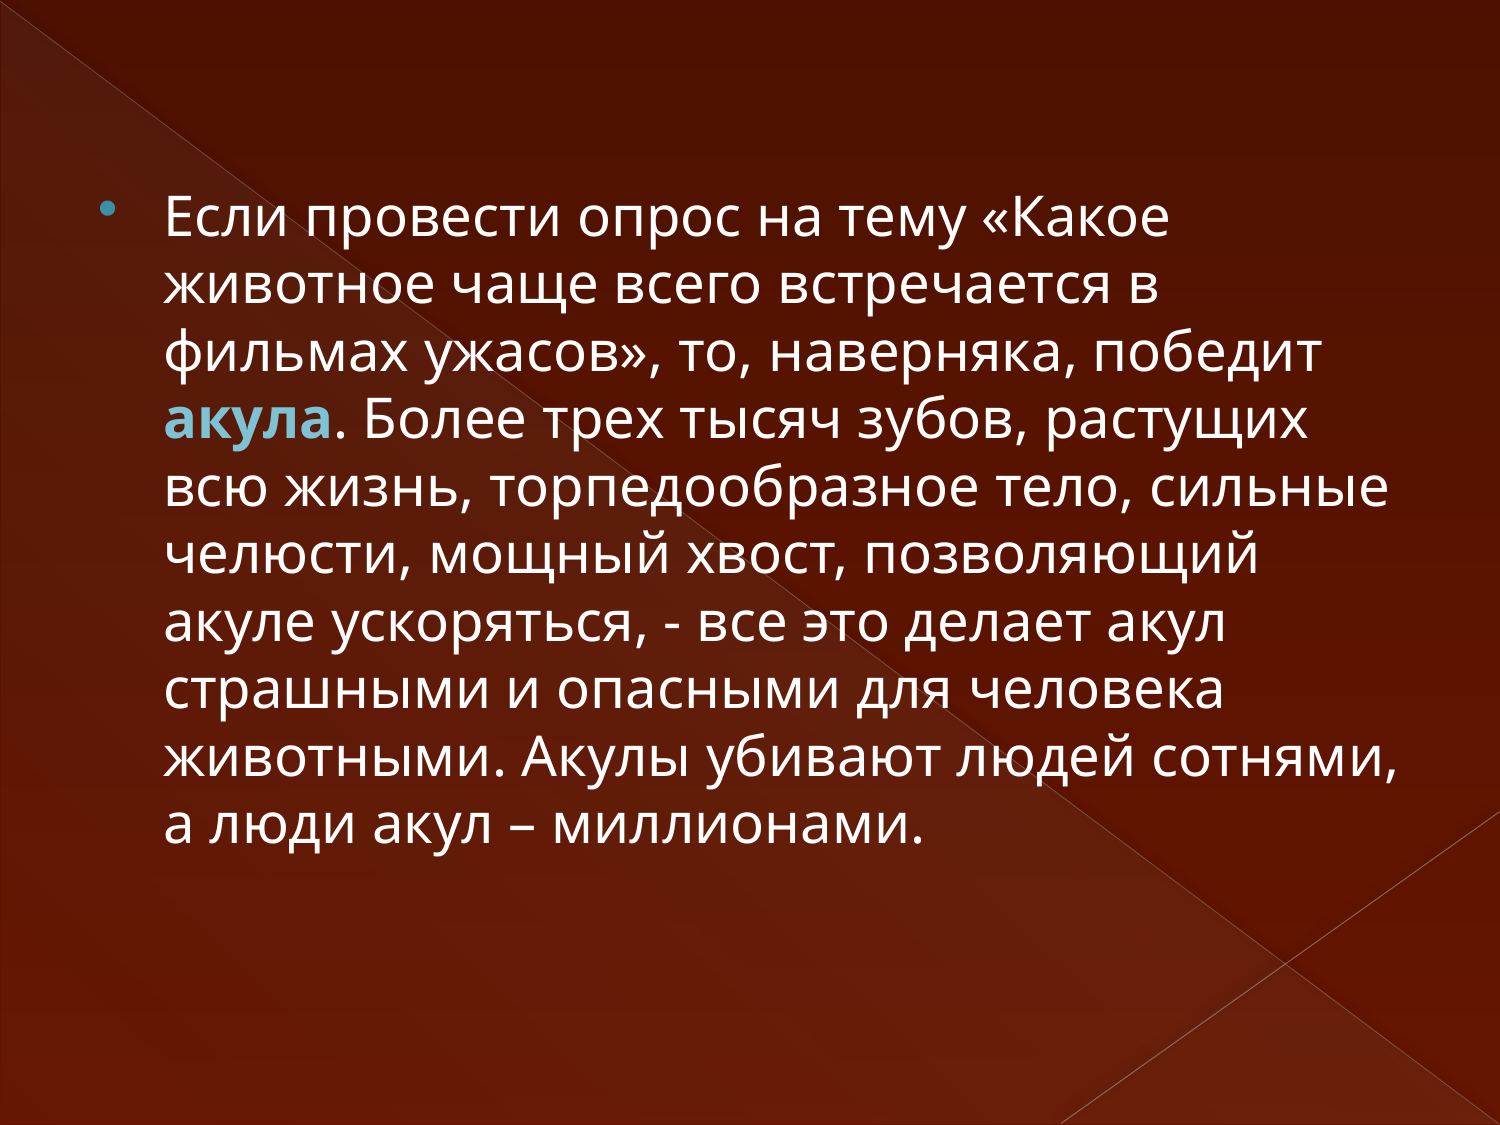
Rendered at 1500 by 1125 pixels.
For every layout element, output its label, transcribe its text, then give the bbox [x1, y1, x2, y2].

list Если провести опрос на тему «Какое животное чаще всего встречается в фильмах ужасов», то, наверняка, победит акула. Более трех тысяч зубов, растущих всю жизнь, торпедообразное тело, сильные челюсти, мощный хвост, позволяющий акуле ускоряться, - все это делает акул страшными и опасными для человека животными. Акулы убивают людей сотнями, а люди акул – миллионами. [75, 172, 1425, 1059]
